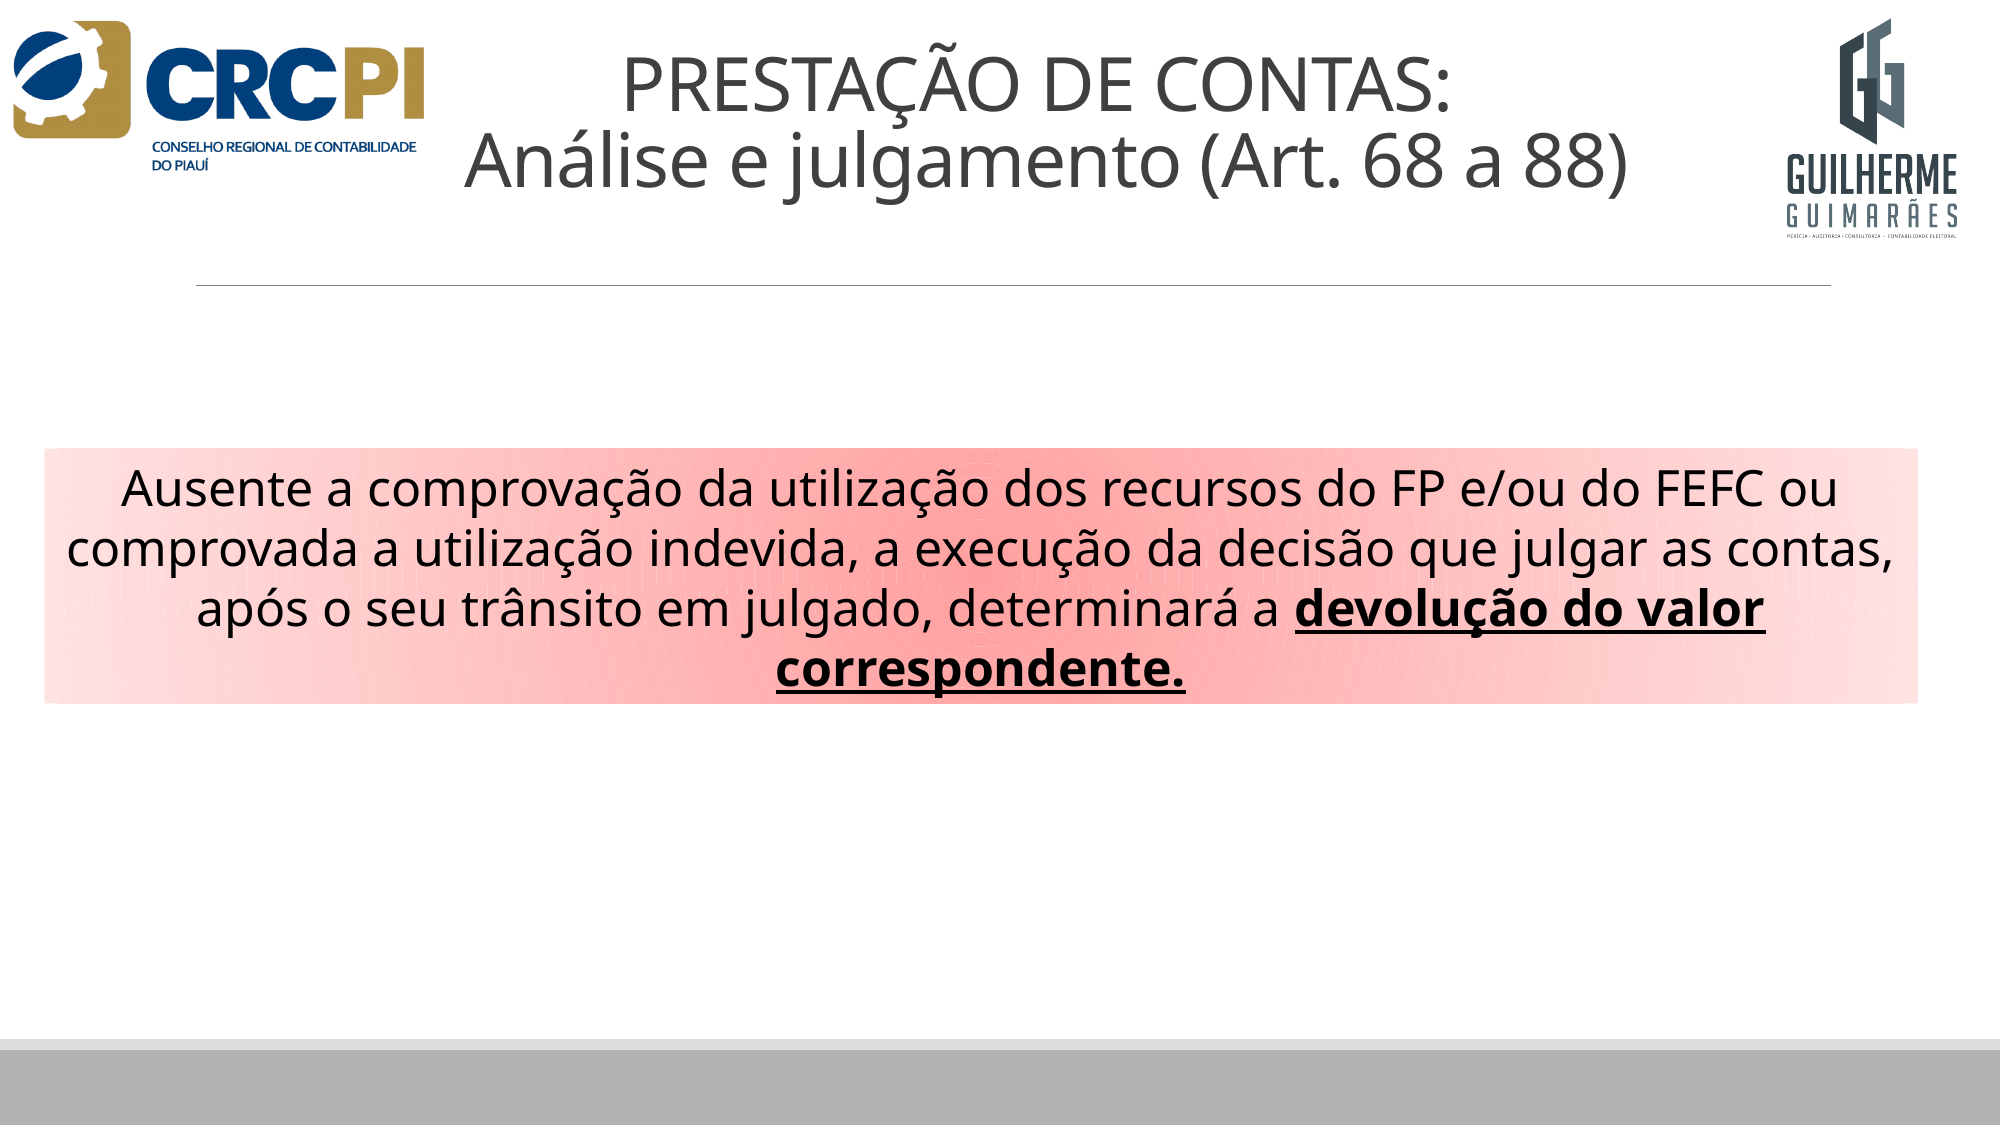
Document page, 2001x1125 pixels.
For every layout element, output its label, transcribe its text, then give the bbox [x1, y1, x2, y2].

title PRESTAÇÃO DE CONTAS: Análise e julgamento (Art. 68 a 88) [221, 43, 1783, 211]
picture [1786, 18, 1958, 239]
text_box Ausente a comprovação da utilização dos recursos do FP e/ou do FEFC ou comprovada a utilização indevida, a execução da decisão que julgar as contas, após o seu trânsito em julgado, determinará a devolução do valor correspondente. [43, 448, 1919, 704]
picture [0, 3, 445, 191]
